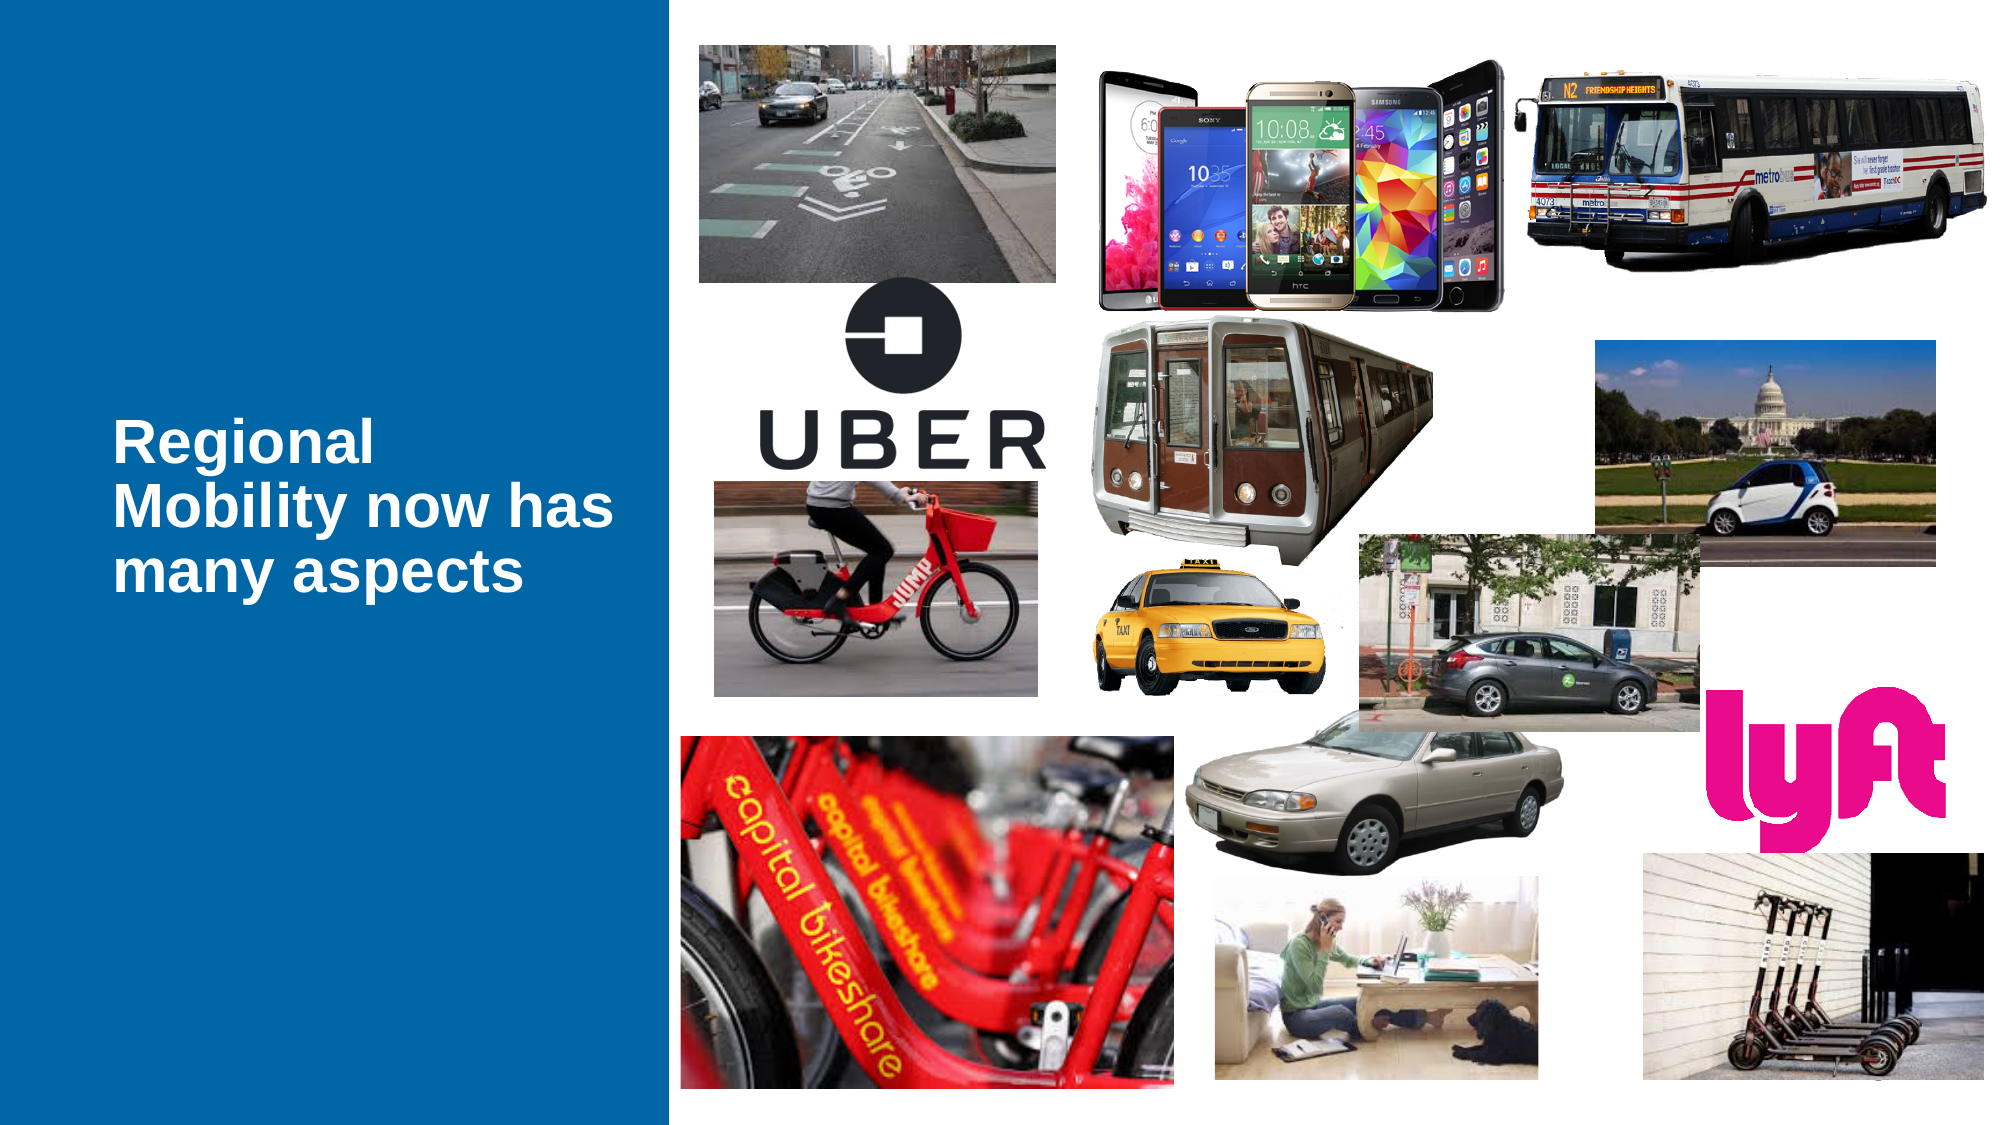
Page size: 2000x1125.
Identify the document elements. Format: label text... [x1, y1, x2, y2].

slide_number 4 [1432, 1042, 1900, 1103]
picture [1643, 685, 1984, 1080]
picture [680, 0, 2000, 1089]
title Regional Mobility now has many aspects [112, 410, 641, 607]
